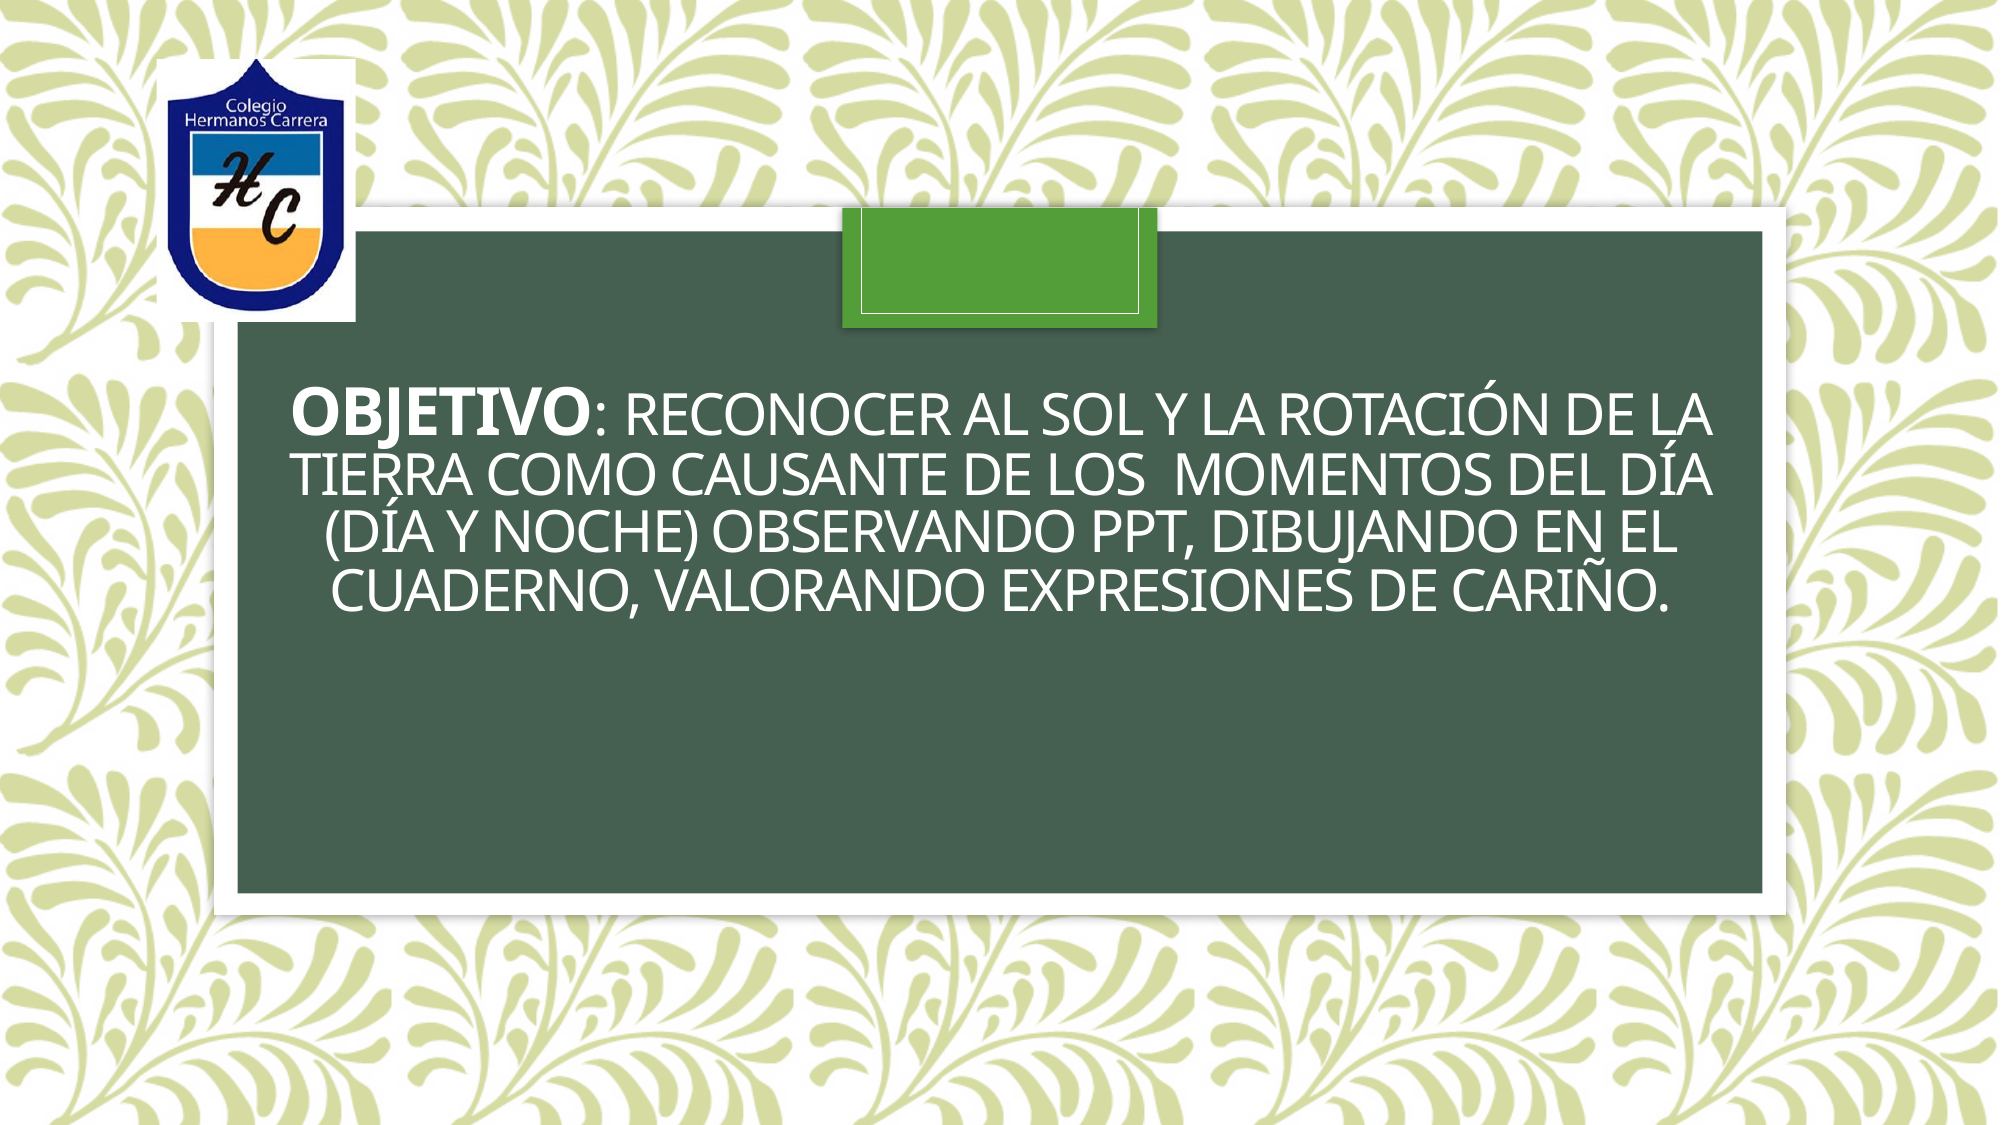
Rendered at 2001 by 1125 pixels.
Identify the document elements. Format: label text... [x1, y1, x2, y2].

title Objetivo: Reconocer al sol y la rotación de la tierra como causante de los momentos del día (día y noche) observando ppt, dibujando en el cuaderno, valorando expresiones de cariño. [256, 236, 1745, 768]
picture [156, 59, 356, 322]
